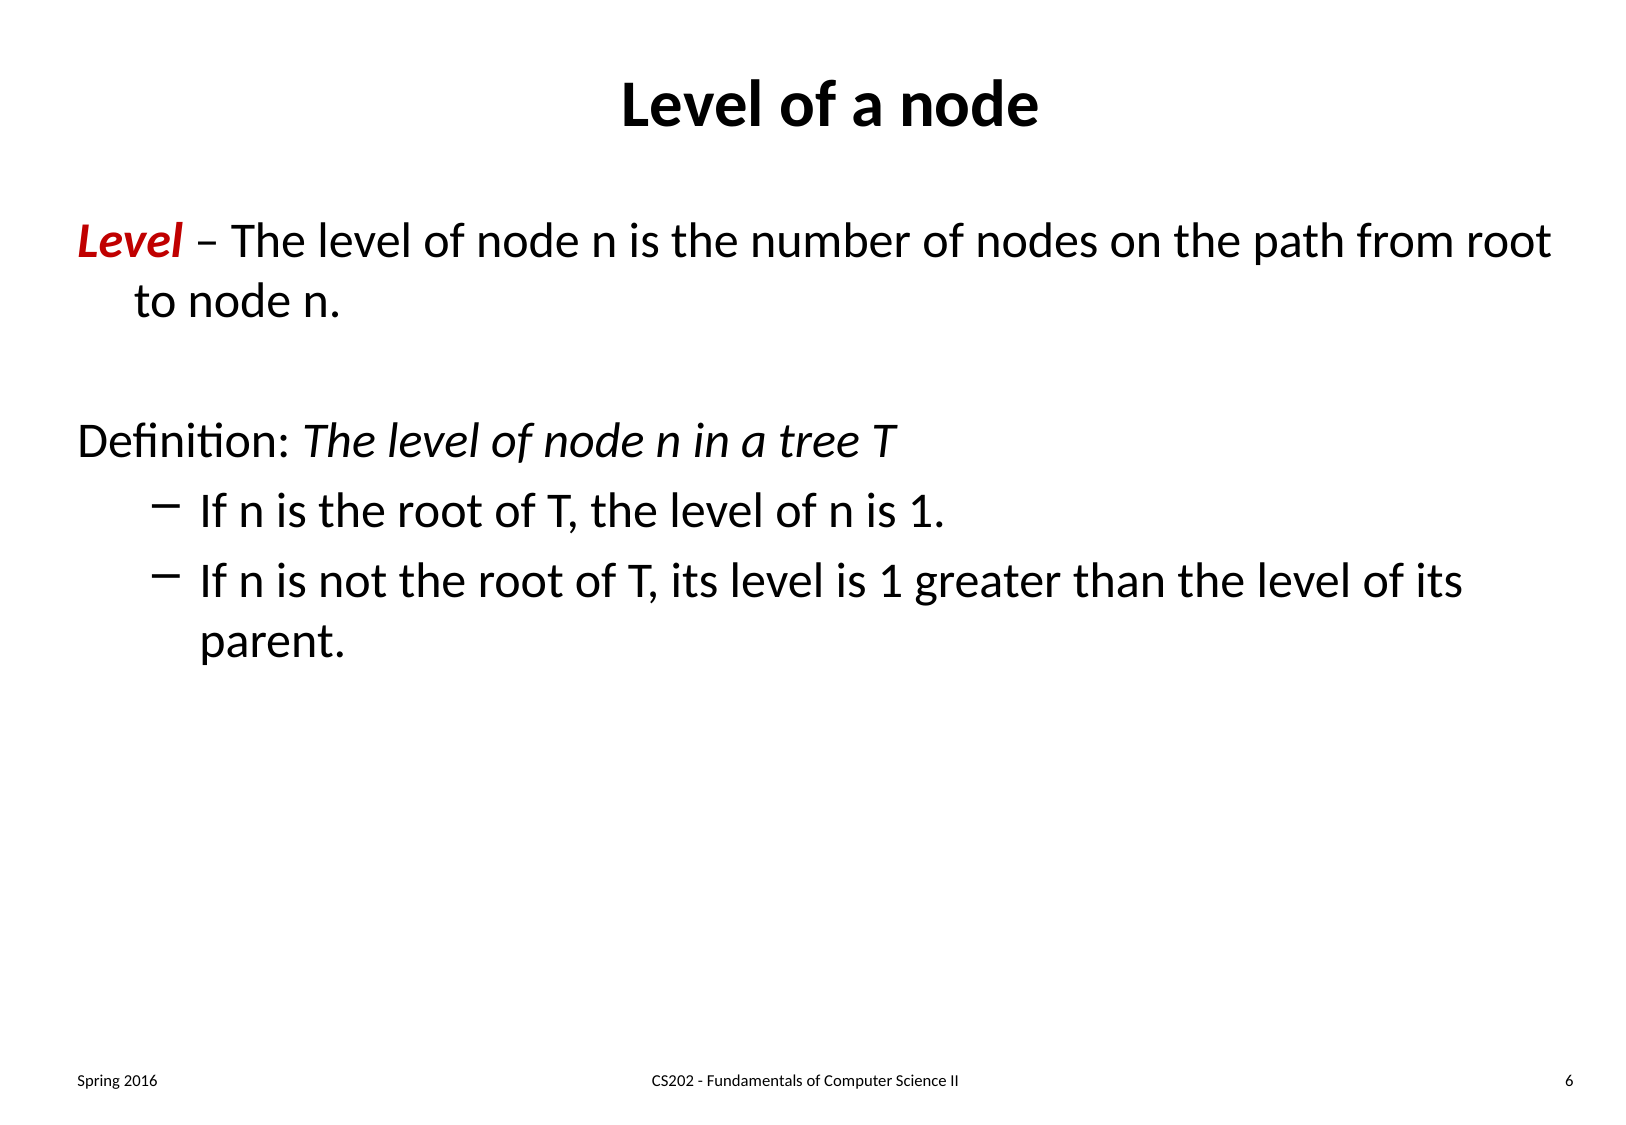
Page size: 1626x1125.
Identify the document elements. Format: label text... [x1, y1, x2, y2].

title Level of a node [62, 24, 1600, 175]
slide_number Spring 2016 [62, 1062, 401, 1100]
footer CS202 - Fundamentals of Computer Science II [501, 1062, 1111, 1100]
slide_number 6 [1250, 1062, 1589, 1100]
list Level – The level of node n is the number of nodes on the path from root to node n. Definition: The level of node n in a tree T If n is the root of T, the level of n is 1. If n is not the root of T, its level is 1 greater than the level of its parent. [62, 200, 1588, 1038]
